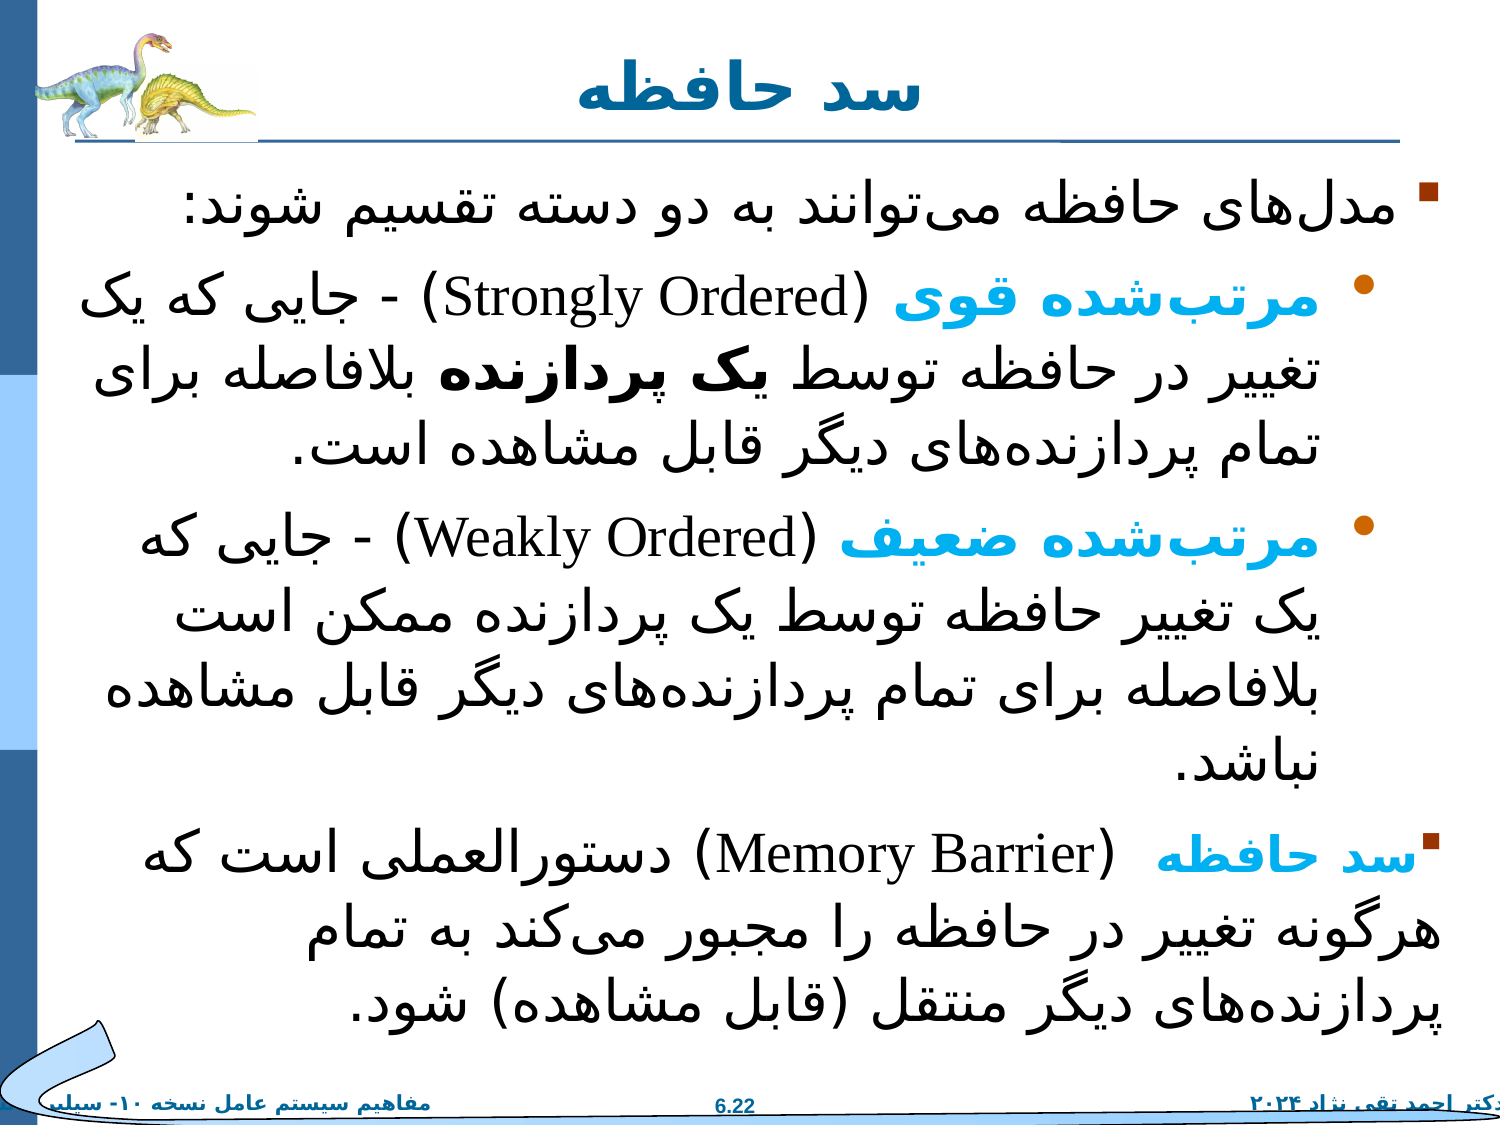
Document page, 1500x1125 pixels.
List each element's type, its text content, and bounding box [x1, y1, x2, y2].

title سد حافظه [75, 36, 1425, 132]
list مدل‌های حافظه می‌توانند به دو دسته تقسیم شوند: مرتب‌شده قوی (Strongly Ordered) - جایی که یک تغییر در حافظه توسط یک پردازنده بلافاصله برای تمام پردازنده‌های دیگر قابل مشاهده است. مرتب‌شده ضعیف (Weakly Ordered) - جایی که یک تغییر حافظه توسط یک پردازنده ممکن است بلافاصله برای تمام پردازنده‌های دیگر قابل مشاهده نباشد. سد حافظه (Memory Barrier) دستورالعملی است که هرگونه تغییر در حافظه را مجبور می‌کند به تمام پردازنده‌های دیگر منتقل (قابل مشاهده) شود. [46, 153, 1459, 956]
picture [18, 20, 258, 151]
